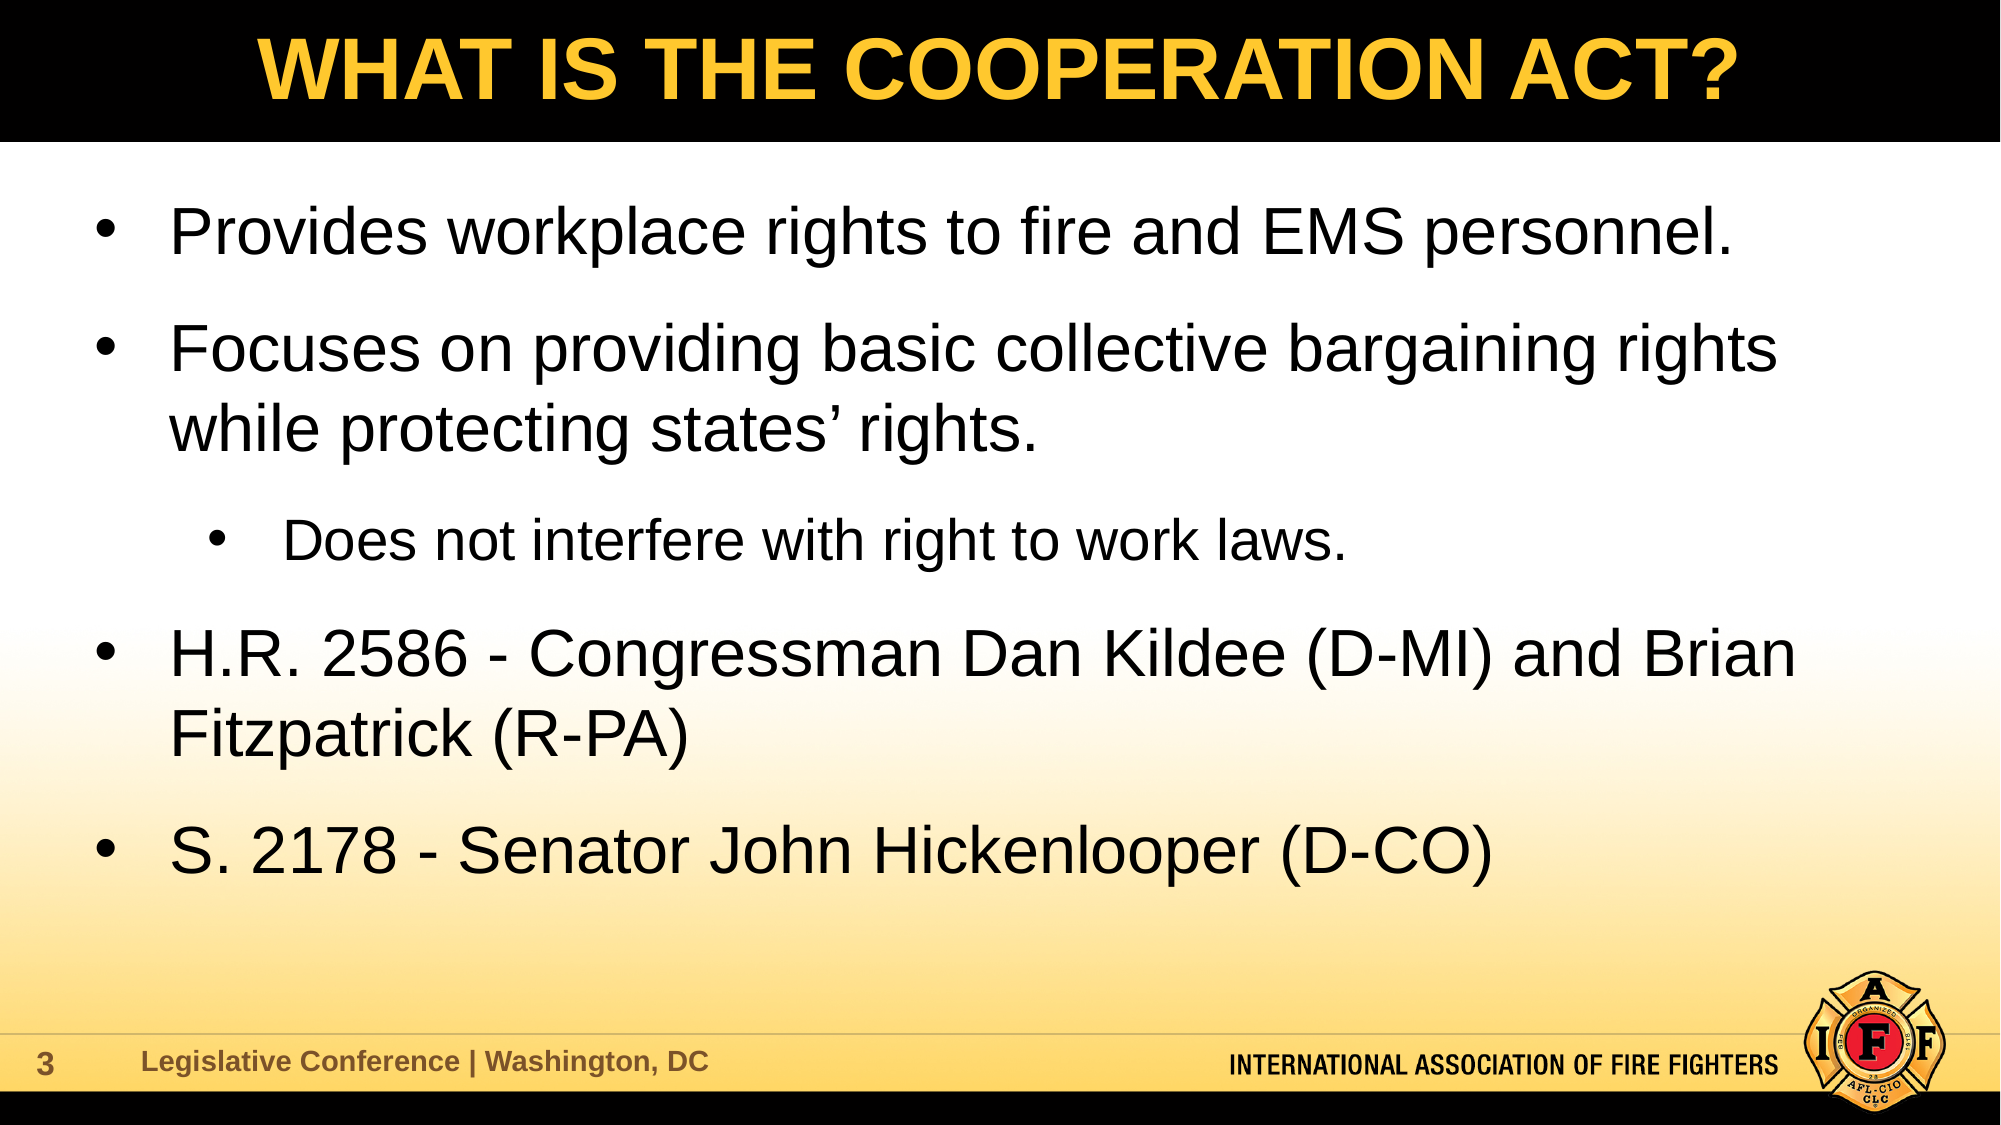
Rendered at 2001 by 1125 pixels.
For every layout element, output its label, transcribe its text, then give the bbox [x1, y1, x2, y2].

picture [0, 0, 2001, 1125]
footer Legislative Conference | Washington, DC [125, 1035, 1212, 1091]
title WHAT IS THE COOPERATION ACT? [0, 7, 2000, 135]
list Provides workplace rights to fire and EMS personnel. Focuses on providing basic collective bargaining rights while protecting states’ rights. Does not interfere with right to work laws. H.R. 2586 - Congressman Dan Kildee (D-MI) and Brian Fitzpatrick (R-PA) S. 2178 - Senator John Hickenlooper (D-CO) [79, 179, 1927, 992]
